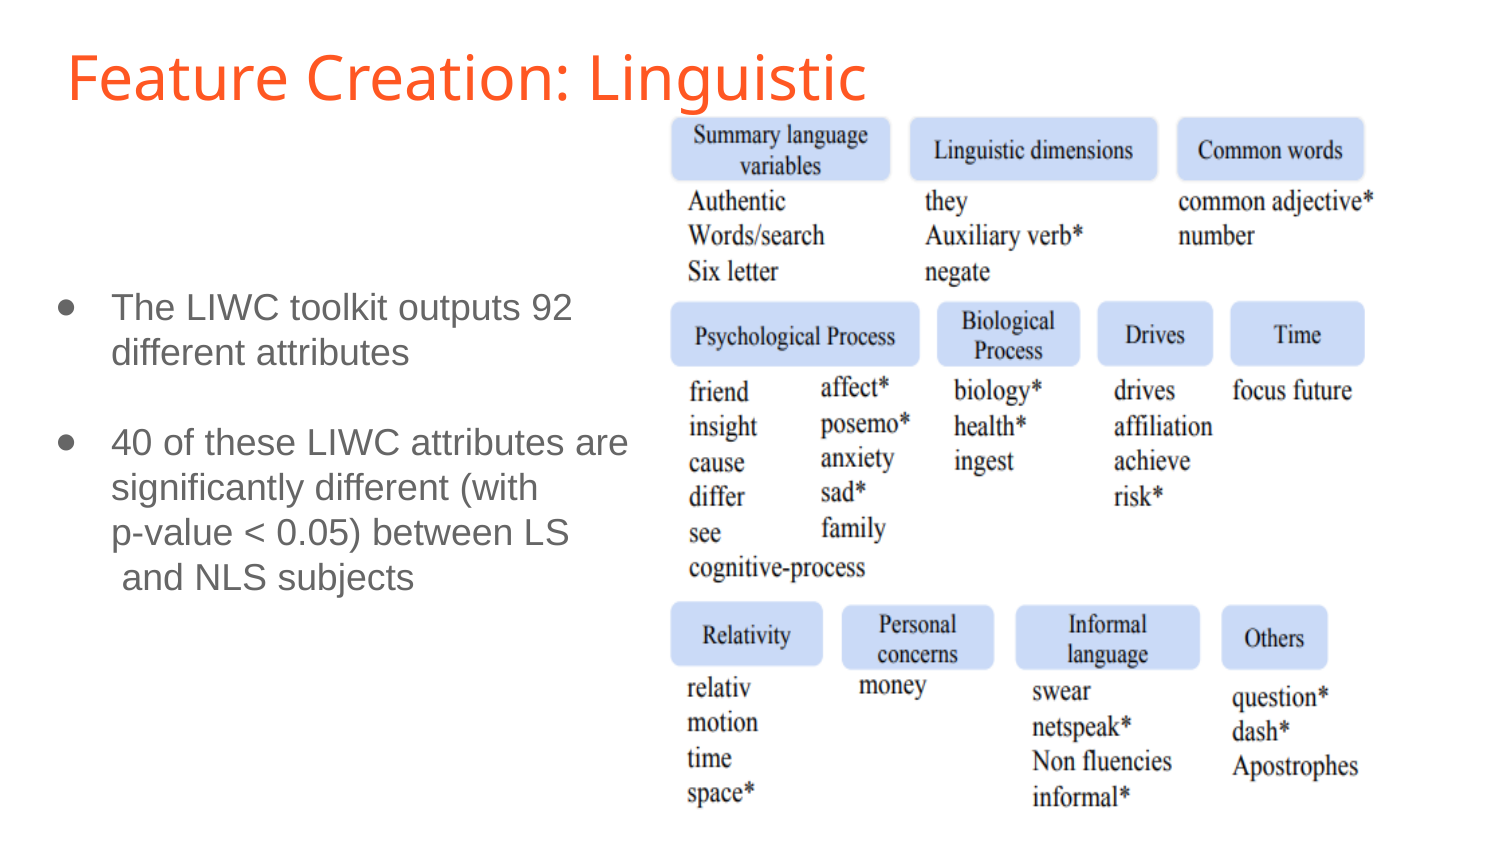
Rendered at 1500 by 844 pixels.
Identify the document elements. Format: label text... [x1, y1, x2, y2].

list The LIWC toolkit outputs 92 different attributes 40 of these LIWC attributes are significantly different (with p-value < 0.05) between LS and NLS subjects [21, 267, 609, 576]
picture [614, 68, 1424, 844]
title Feature Creation: Linguistic [51, 23, 1449, 117]
